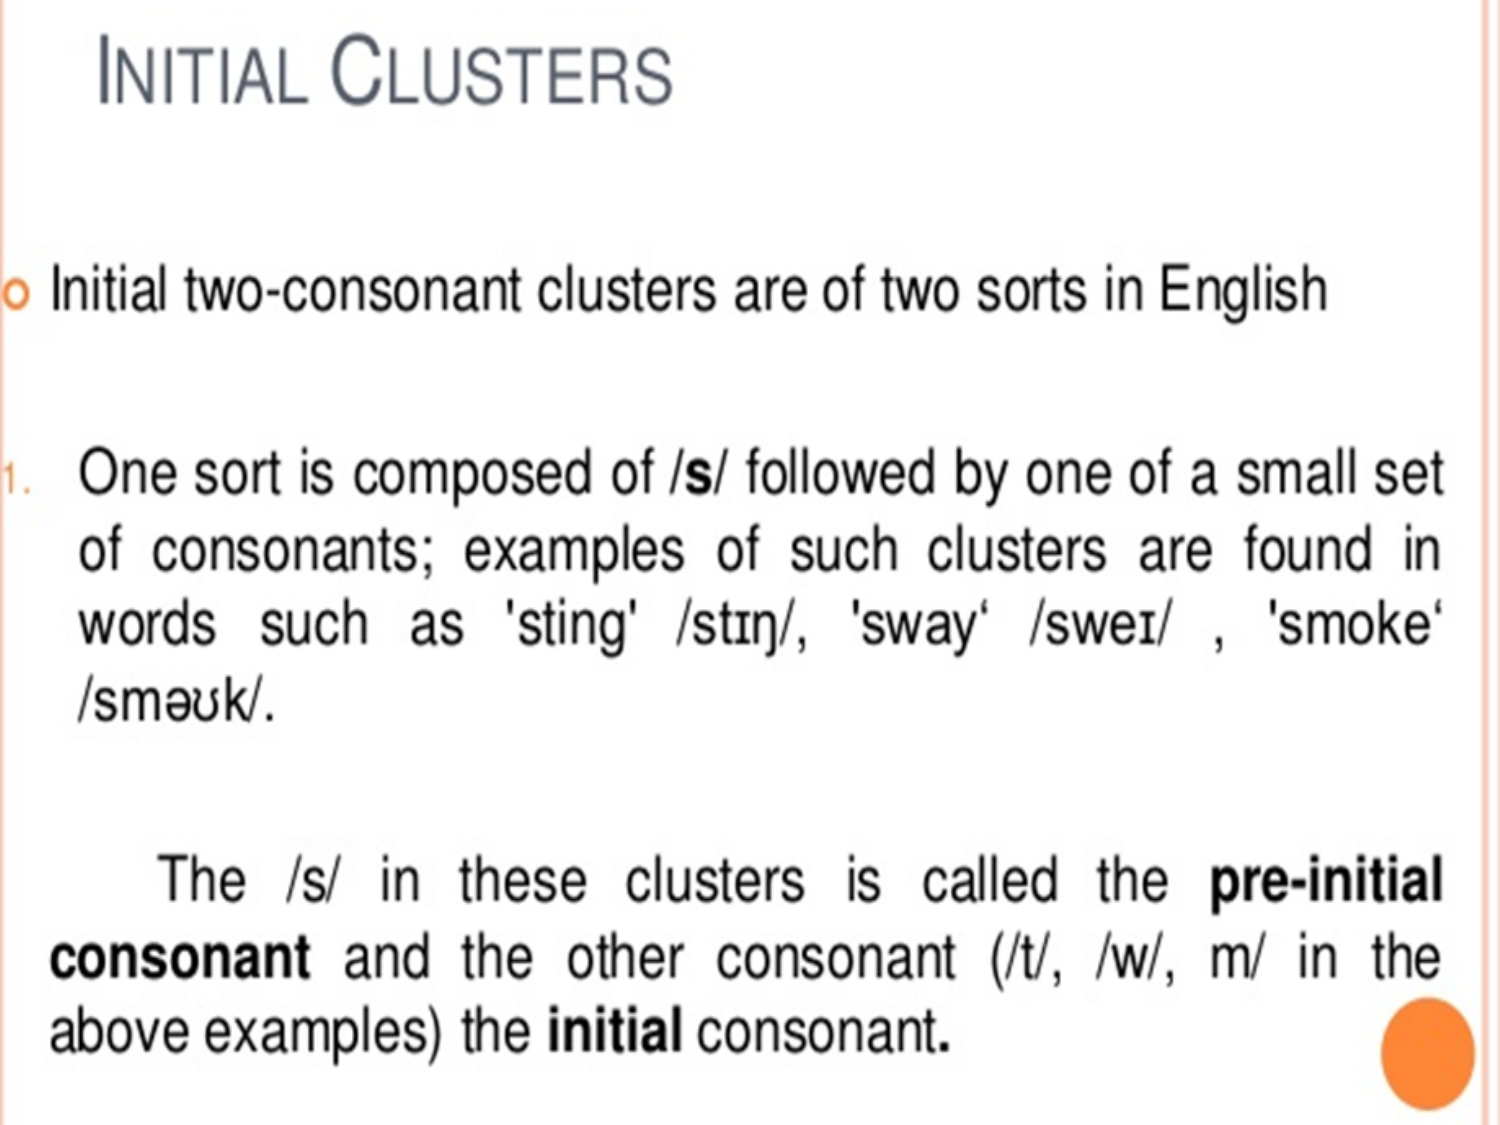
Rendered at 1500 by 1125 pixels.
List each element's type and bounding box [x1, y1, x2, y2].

list [0, 0, 1500, 1125]
